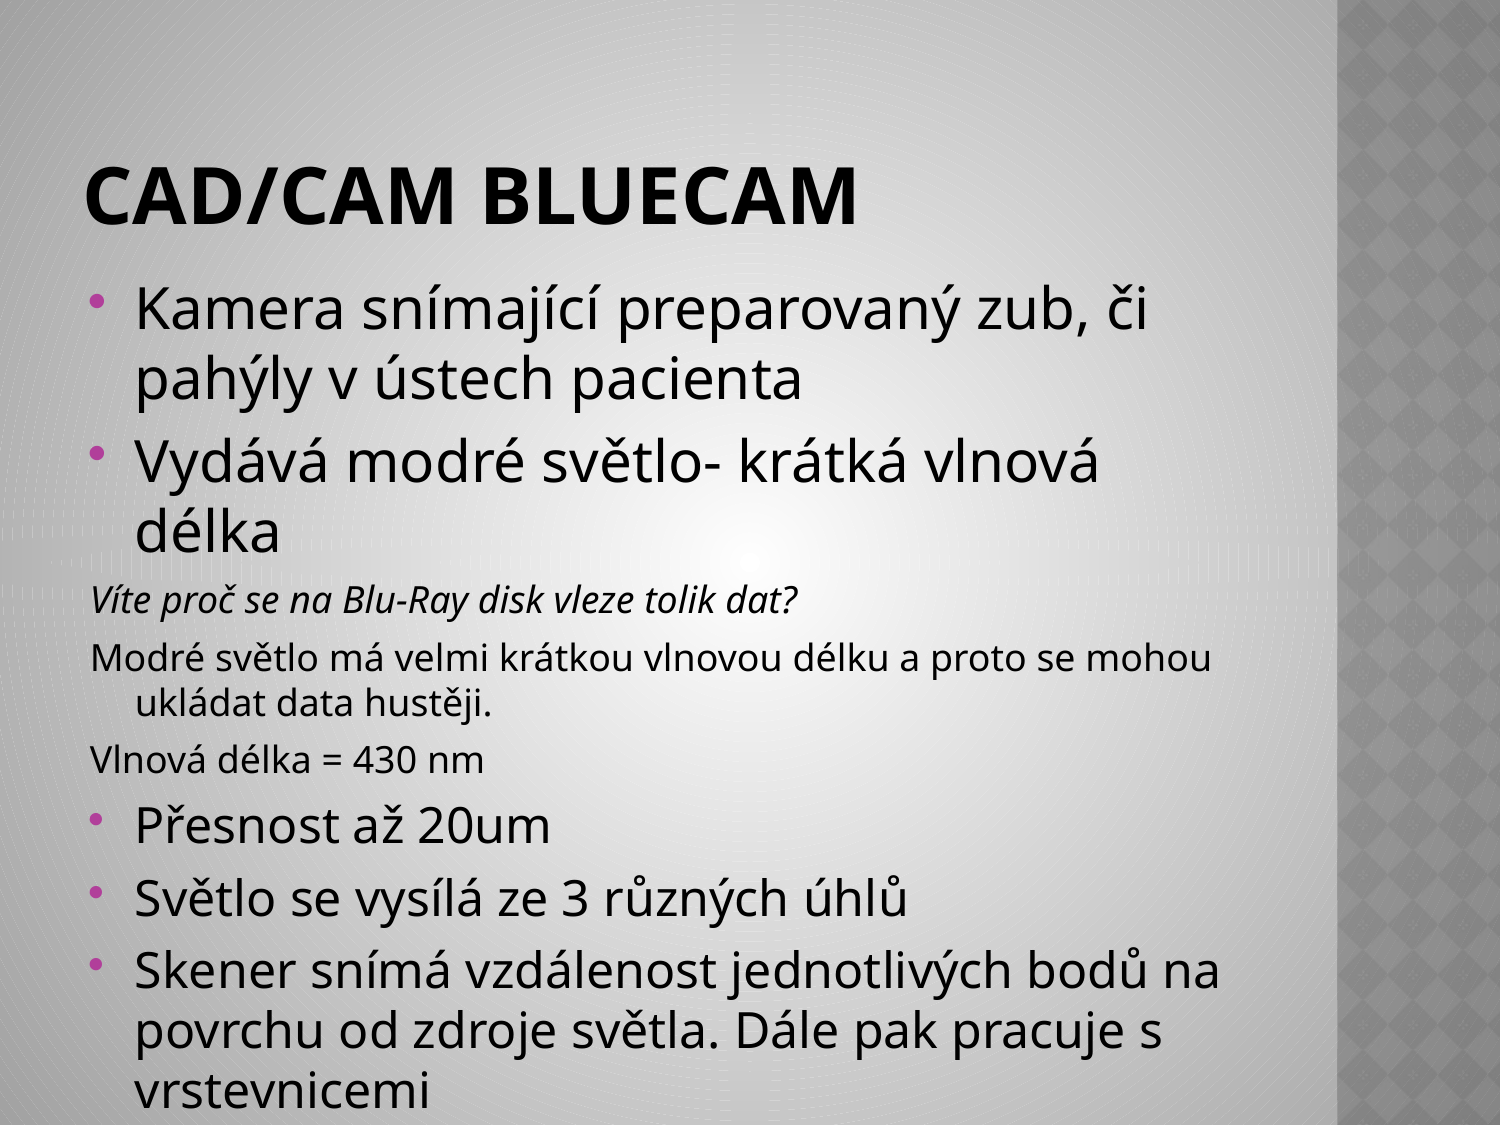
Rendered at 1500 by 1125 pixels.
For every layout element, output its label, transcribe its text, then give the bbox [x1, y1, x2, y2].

list Kamera snímající preparovaný zub, či pahýly v ústech pacienta Vydává modré světlo- krátká vlnová délka Víte proč se na Blu-Ray disk vleze tolik dat? Modré světlo má velmi krátkou vlnovou délku a proto se mohou ukládat data hustěji. Vlnová délka = 430 nm Přesnost až 20um Světlo se vysílá ze 3 různých úhlů Skener snímá vzdálenost jednotlivých bodů na povrchu od zdroje světla. Dále pak pracuje s vrstevnicemi [75, 264, 1263, 1059]
title CAD/CAM BlueCAM [75, 52, 1263, 240]
